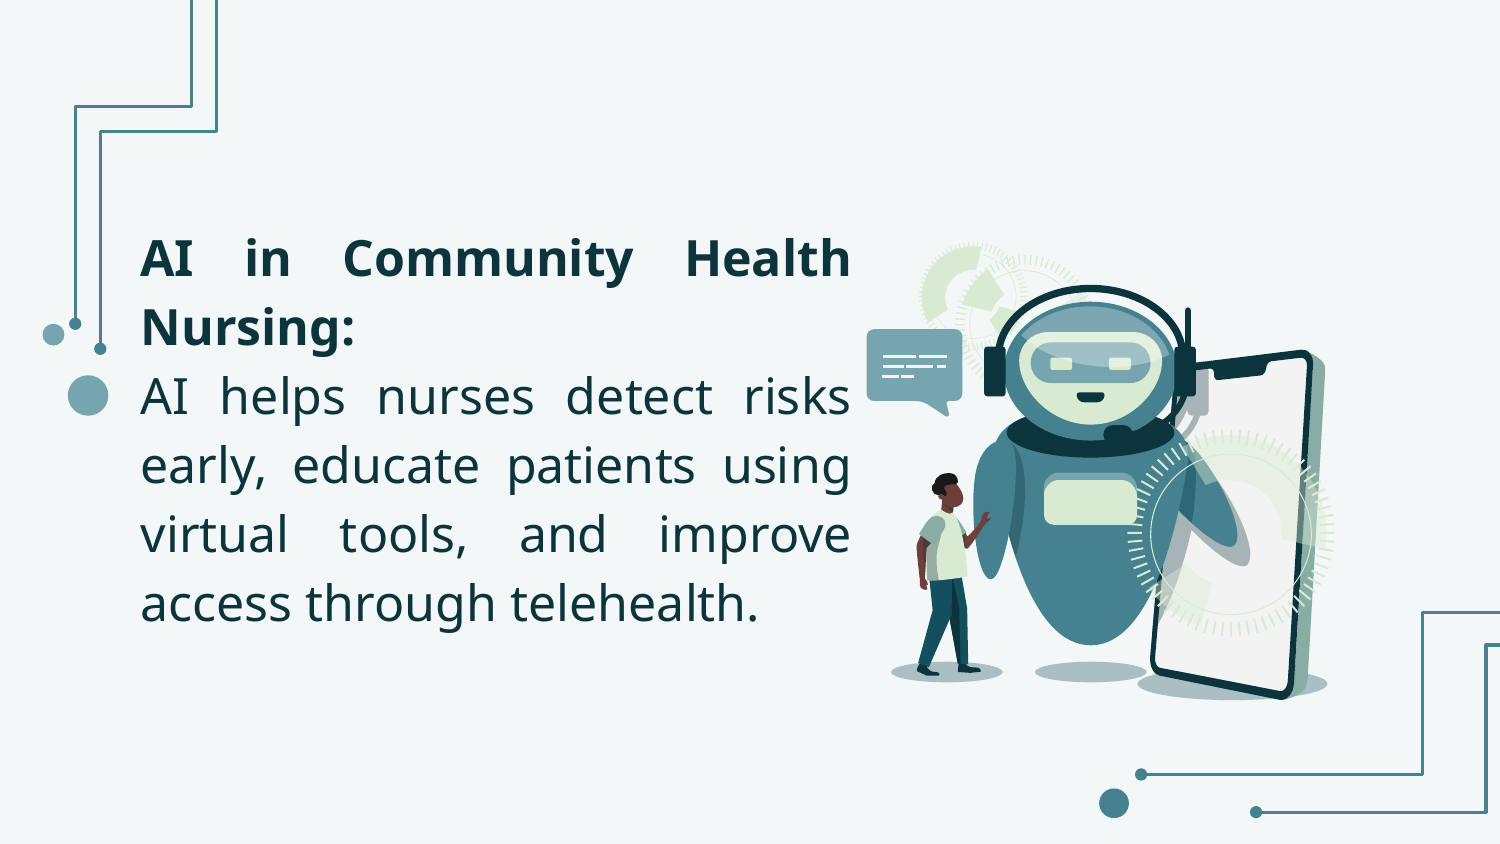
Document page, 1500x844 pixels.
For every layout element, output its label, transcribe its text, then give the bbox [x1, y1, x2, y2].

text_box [866, 241, 1335, 701]
subtitle AI in Community Health Nursing: AI helps nurses detect risks early, educate patients using virtual tools, and improve access through telehealth. [125, 165, 868, 647]
